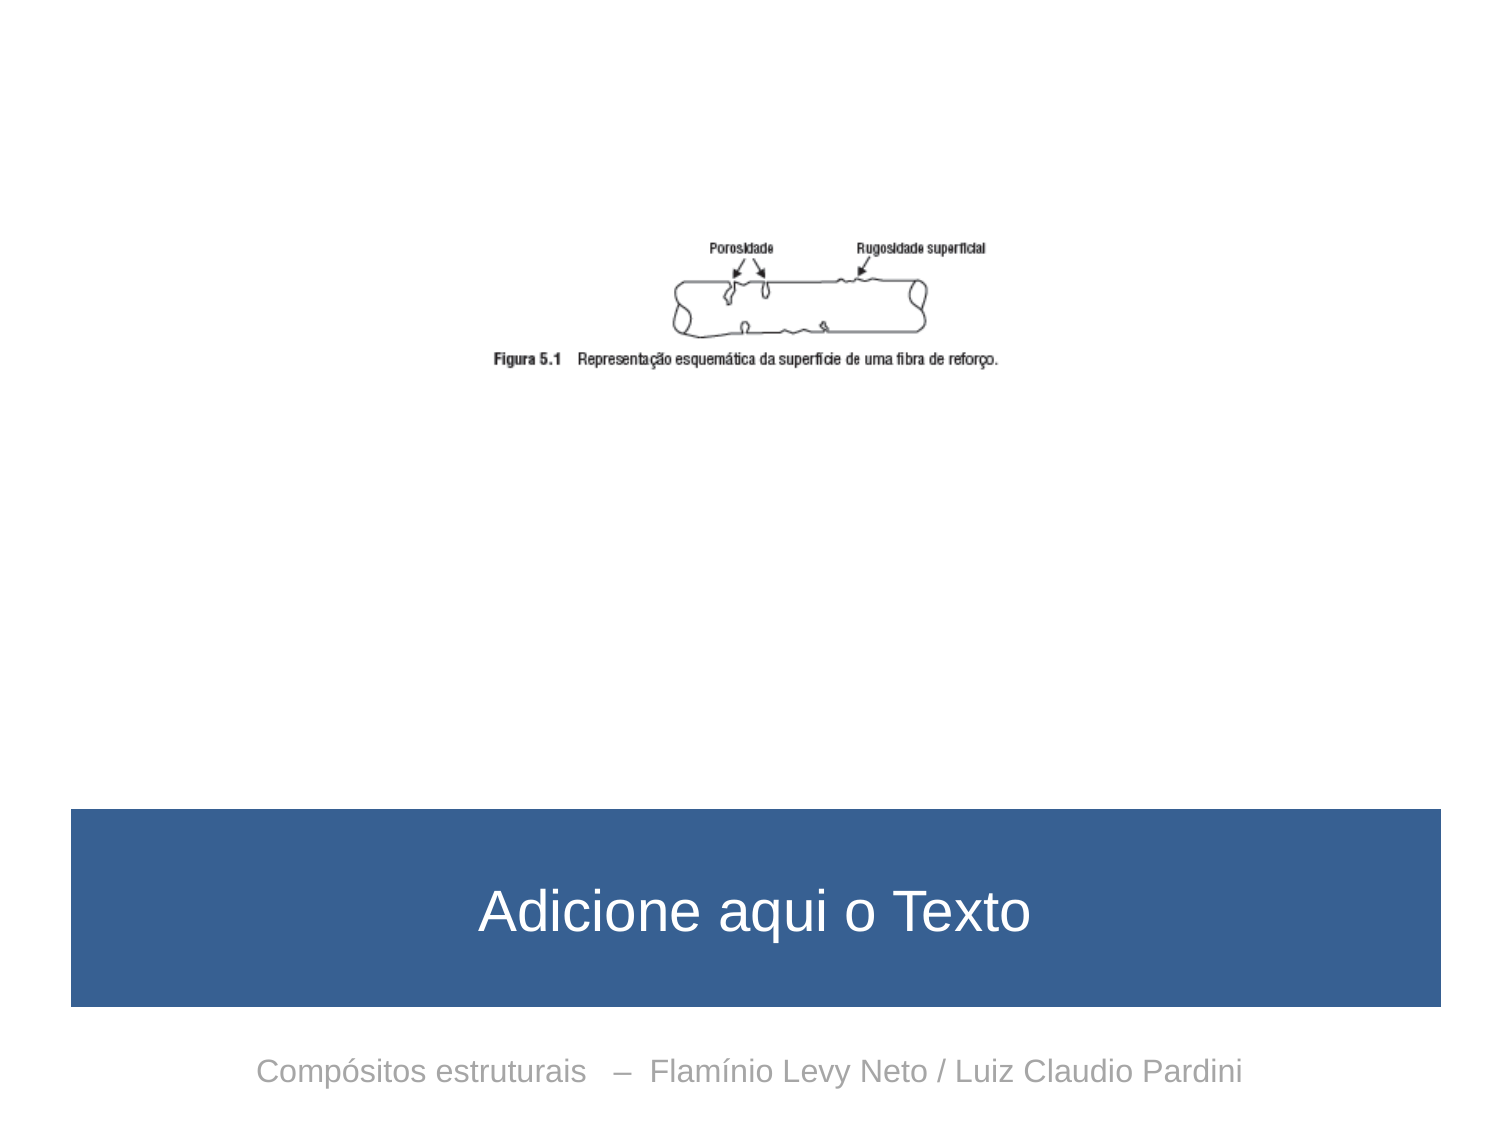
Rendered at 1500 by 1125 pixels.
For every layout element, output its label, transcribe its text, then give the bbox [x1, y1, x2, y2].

footer Compósitos estruturais – Flamínio Levy Neto / Luiz Claudio Pardini [0, 1042, 1500, 1103]
picture [460, 195, 1052, 388]
text_box Adicione aqui o Texto [70, 808, 1442, 1008]
